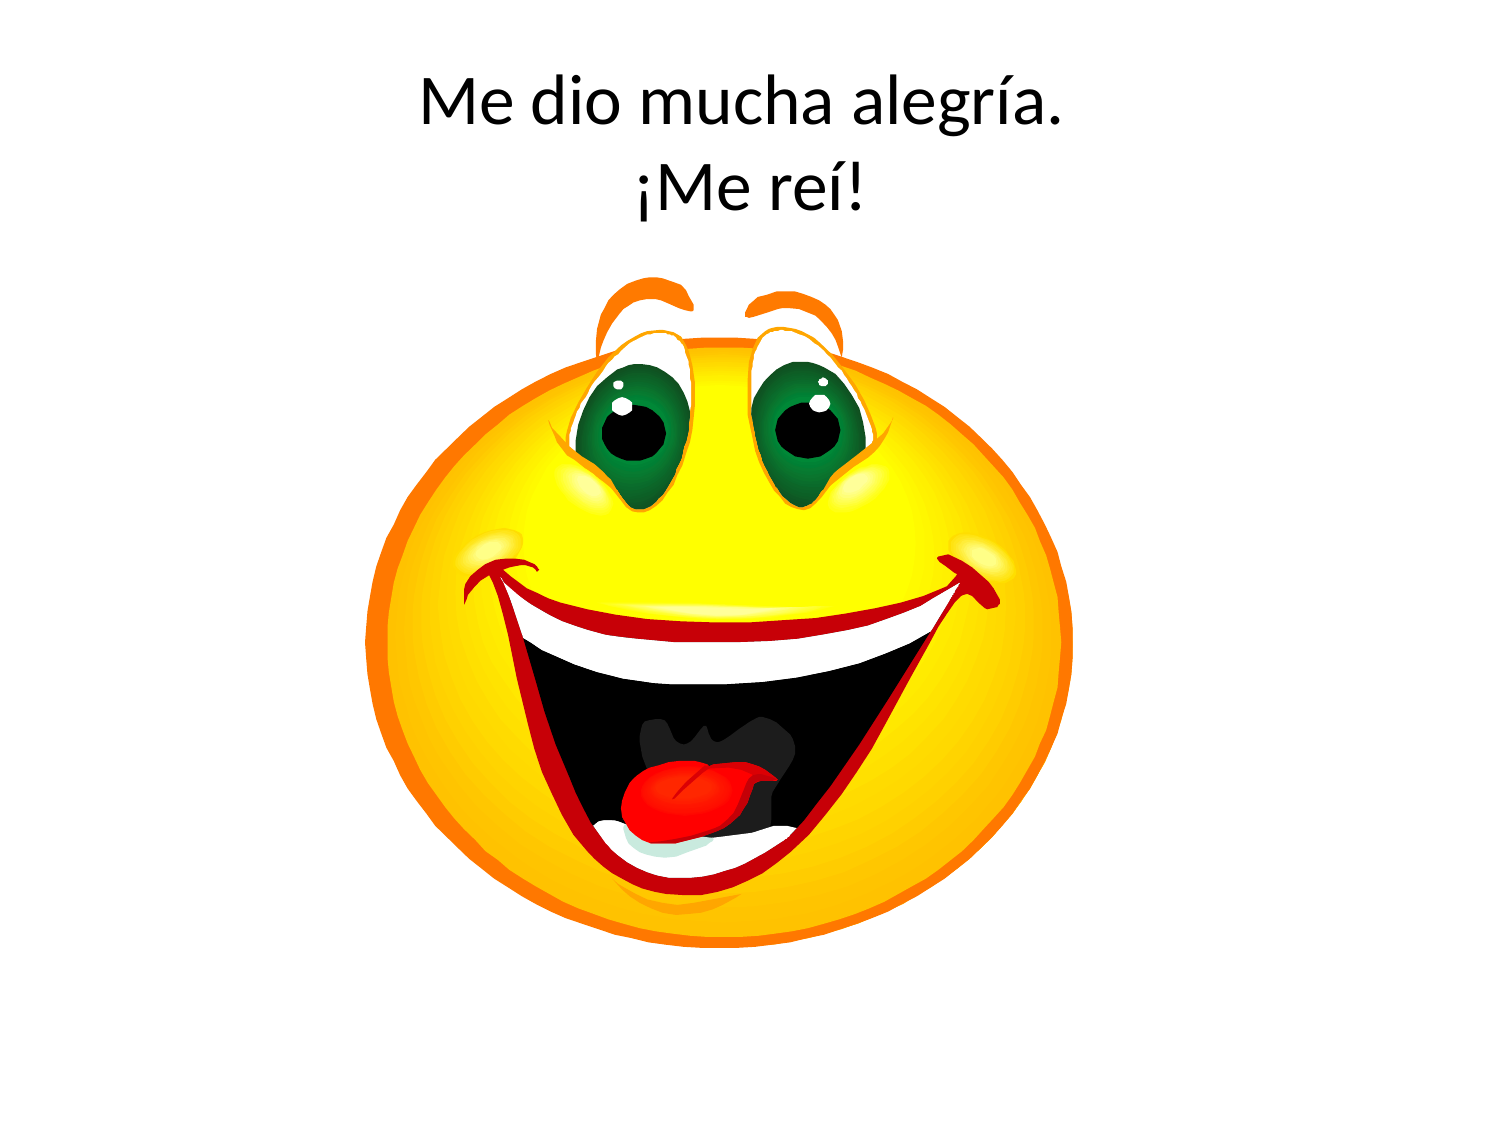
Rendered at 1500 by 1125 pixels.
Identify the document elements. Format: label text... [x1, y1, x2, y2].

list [362, 274, 1076, 951]
title Me dio mucha alegría. ¡Me reí! [75, 45, 1425, 233]
